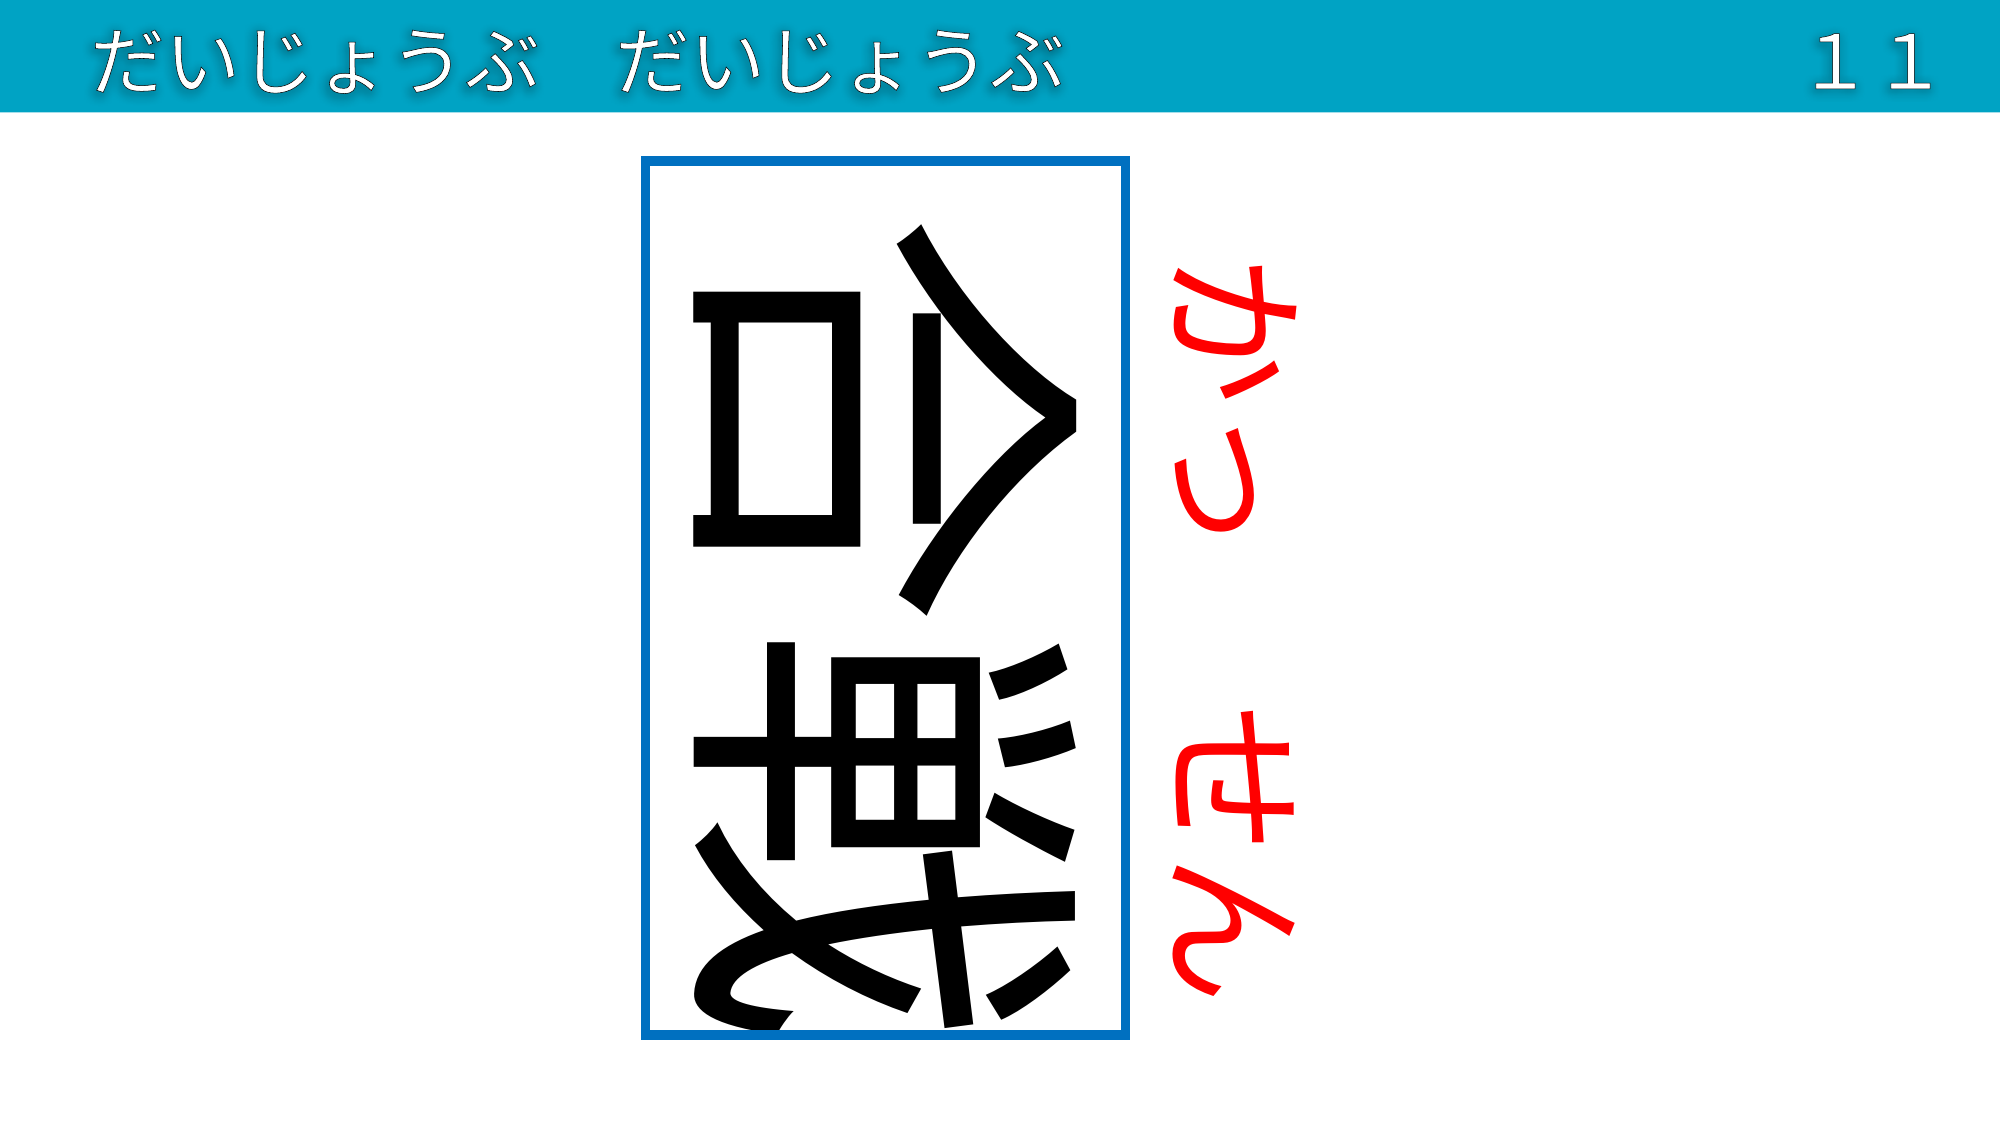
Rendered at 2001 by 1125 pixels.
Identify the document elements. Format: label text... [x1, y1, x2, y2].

text_box かっ せん [1127, 239, 1337, 1012]
text_box だいじょうぶ だいじょうぶ [75, 6, 1319, 112]
text_box [0, 0, 2000, 113]
text_box １１ [1782, 6, 1963, 112]
text_box [644, 160, 1127, 1036]
text_box 合戦 [616, 195, 1152, 1125]
